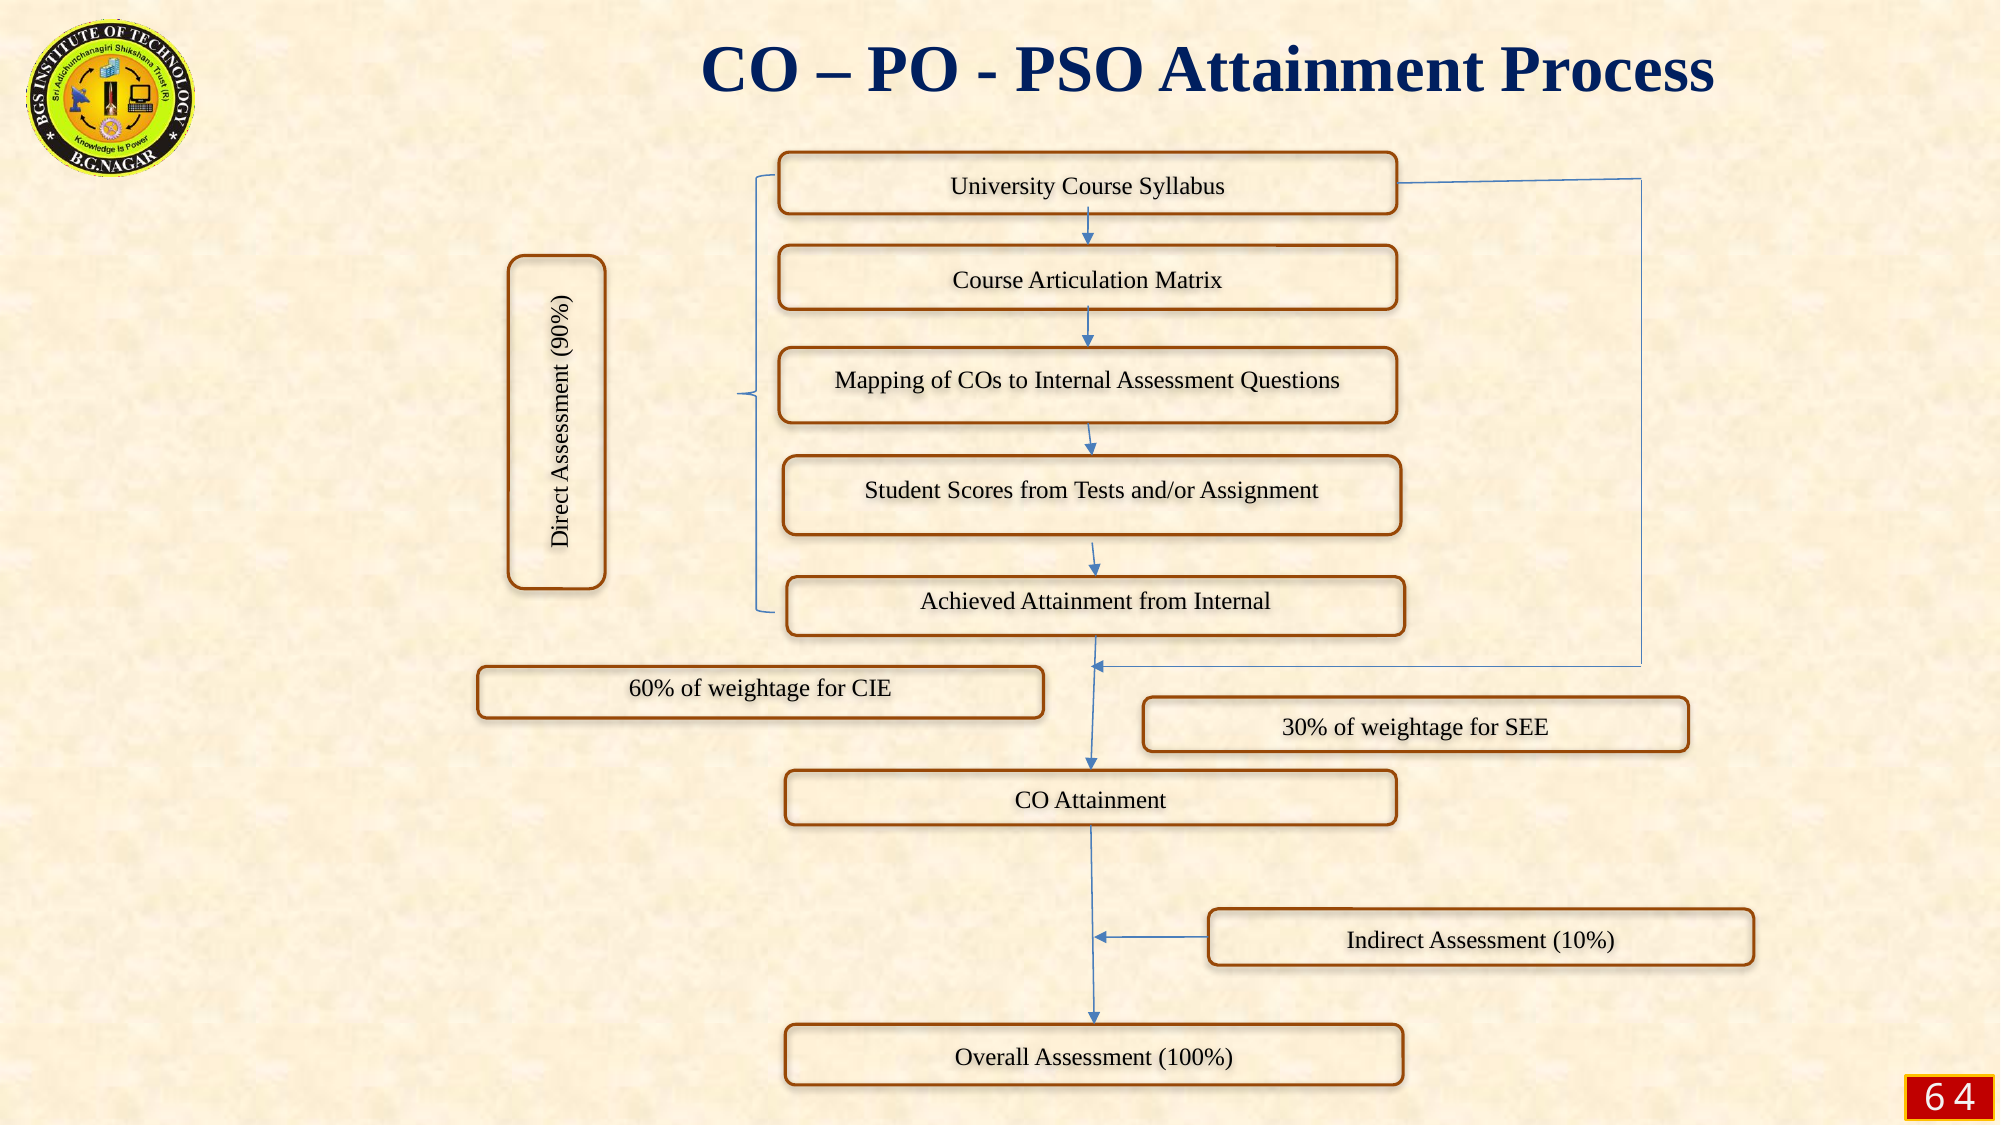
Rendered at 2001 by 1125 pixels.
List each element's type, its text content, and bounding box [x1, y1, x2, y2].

slide_number 64 [1904, 1074, 1995, 1121]
picture [0, 0, 2001, 1125]
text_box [477, 151, 1755, 1086]
text_box CO – PO - PSO Attainment Process [374, 23, 1800, 105]
